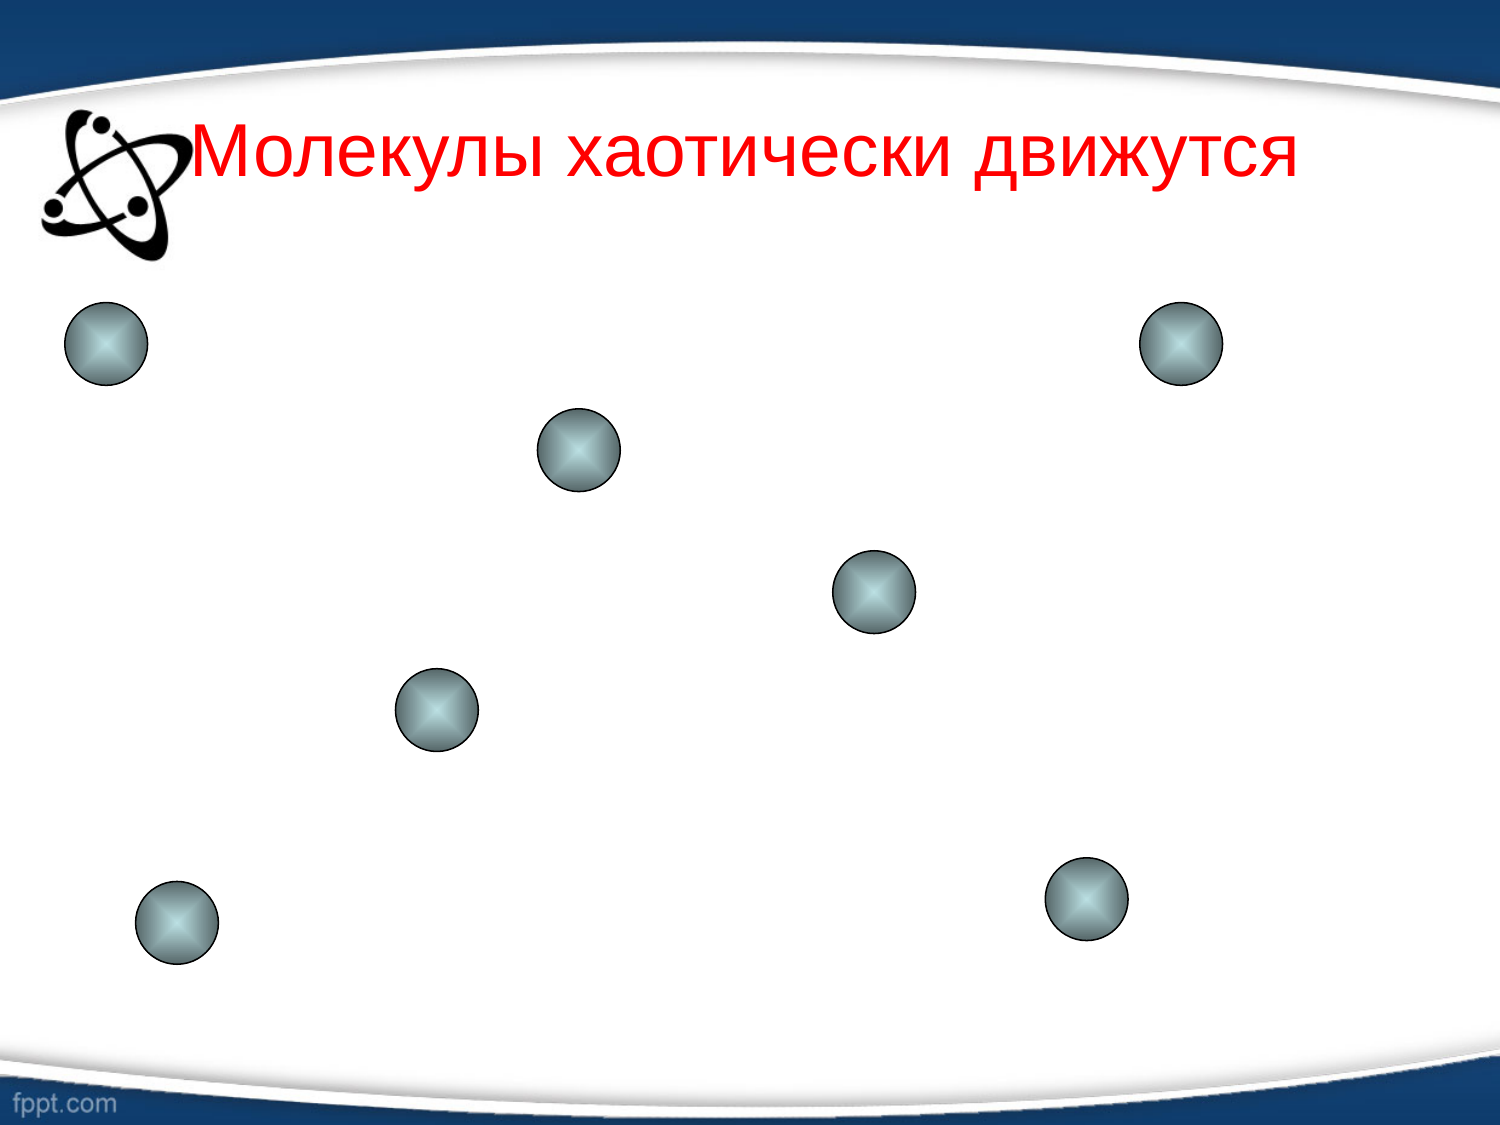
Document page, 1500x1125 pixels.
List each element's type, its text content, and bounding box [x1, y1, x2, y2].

text_box [850, 626, 898, 634]
text_box [64, 315, 76, 373]
list Молекулы хаотически движутся [70, 93, 1421, 1009]
text_box [537, 421, 549, 479]
text_box [76, 302, 172, 378]
text_box [549, 408, 644, 484]
text_box [555, 484, 603, 492]
text_box [135, 881, 219, 965]
text_box [832, 563, 844, 621]
text_box [1045, 857, 1129, 941]
picture [0, 0, 1500, 1125]
text_box [395, 668, 479, 752]
text_box [844, 550, 940, 626]
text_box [1139, 302, 1247, 386]
text_box [82, 378, 130, 386]
